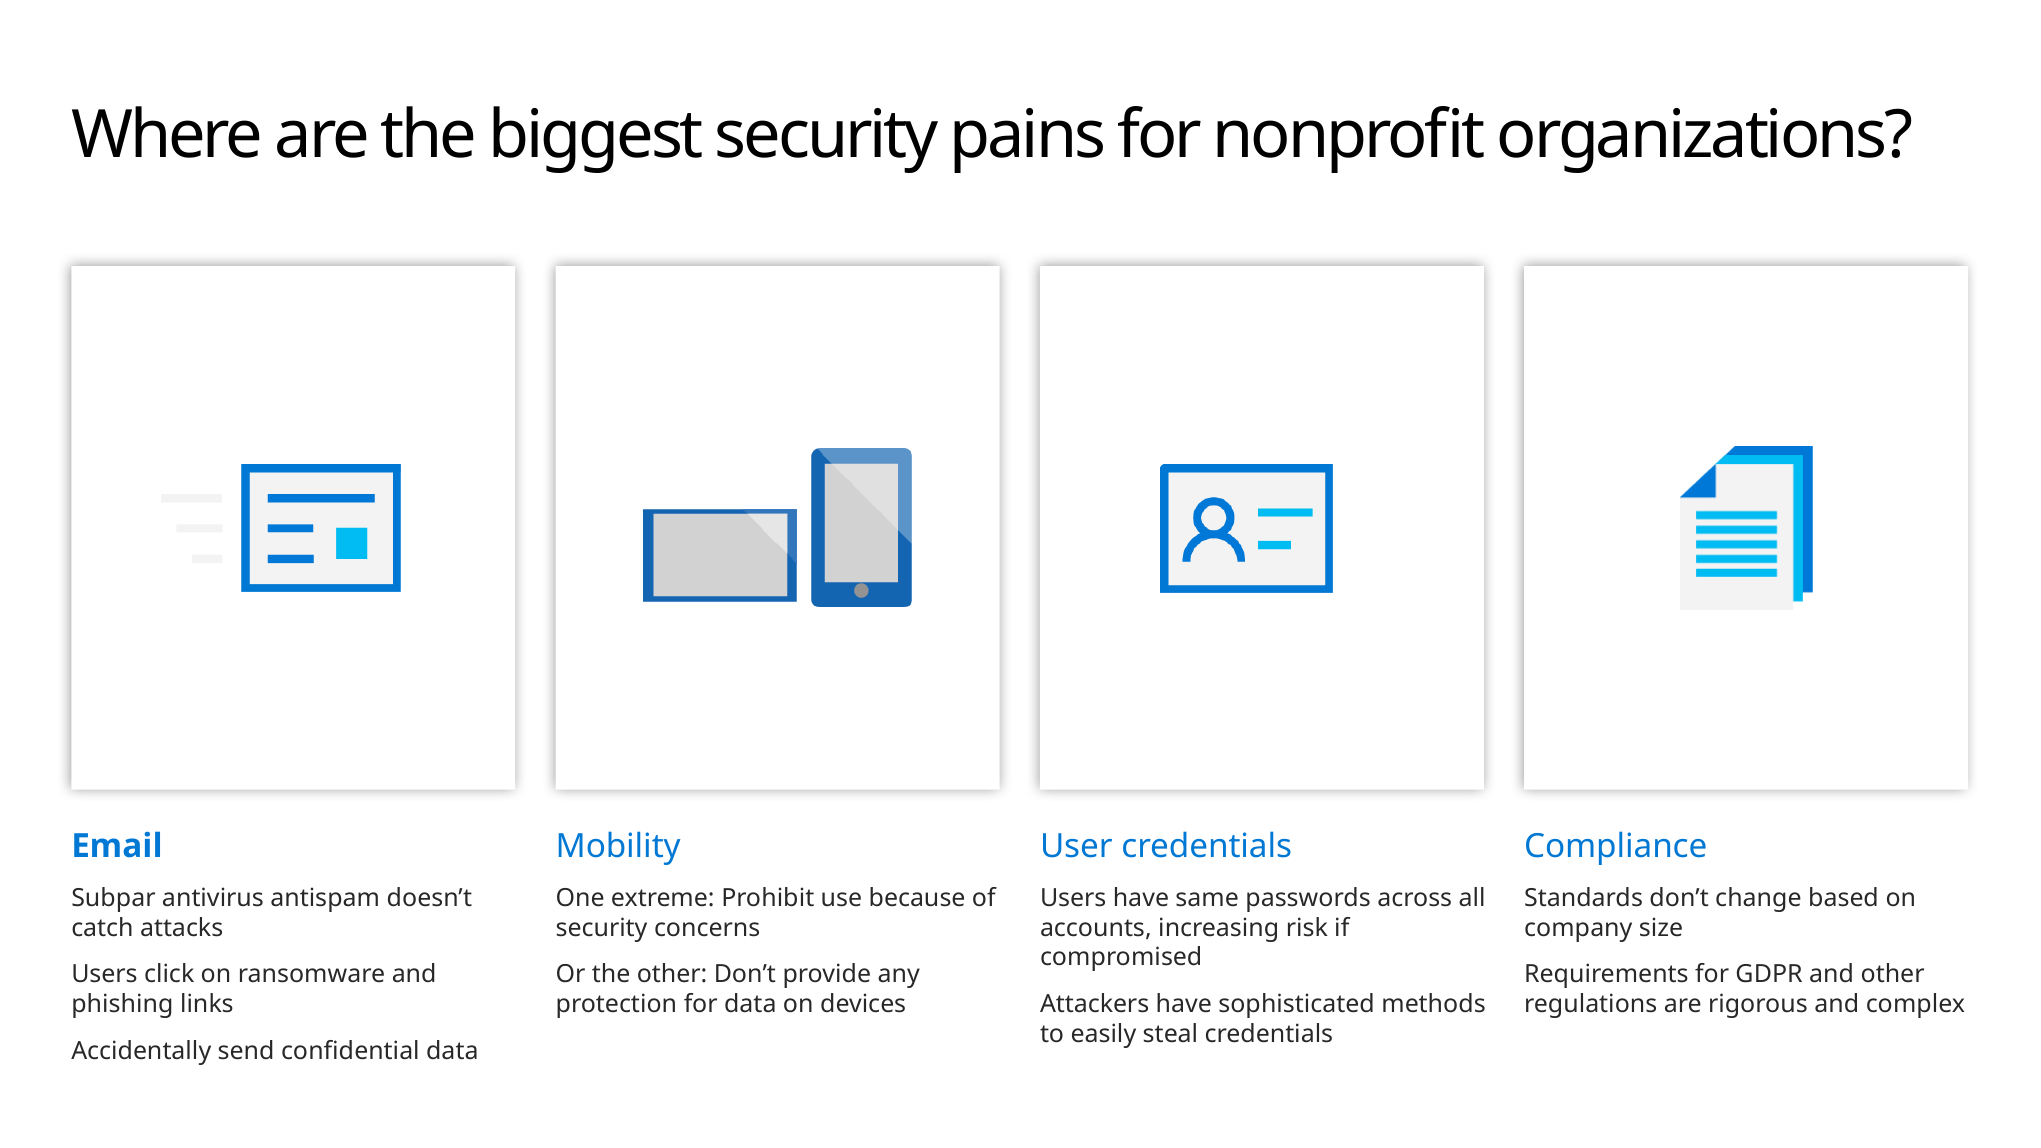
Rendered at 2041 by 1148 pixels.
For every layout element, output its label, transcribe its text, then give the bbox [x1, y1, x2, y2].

list Mobility One extreme: Prohibit use because of security concerns Or the other: Don’t provide any protection for data on devices [555, 824, 1000, 1020]
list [643, 448, 912, 607]
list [1160, 464, 1333, 593]
list Compliance Standards don’t change based on company size Requirements for GDPR and other regulations are rigorous and complex [1524, 824, 1969, 1020]
list Email Subpar antivirus antispam doesn’t catch attacks Users click on ransomware and phishing links Accidentally send confidential data [71, 824, 516, 1124]
list User credentials Users have same passwords across all accounts, increasing risk if compromised Attackers have sophisticated methods to easily steal credentials [1039, 824, 1498, 1020]
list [161, 463, 401, 592]
title Where are the biggest security pains for nonprofit organizations? [71, 72, 1969, 198]
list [1679, 446, 1813, 610]
